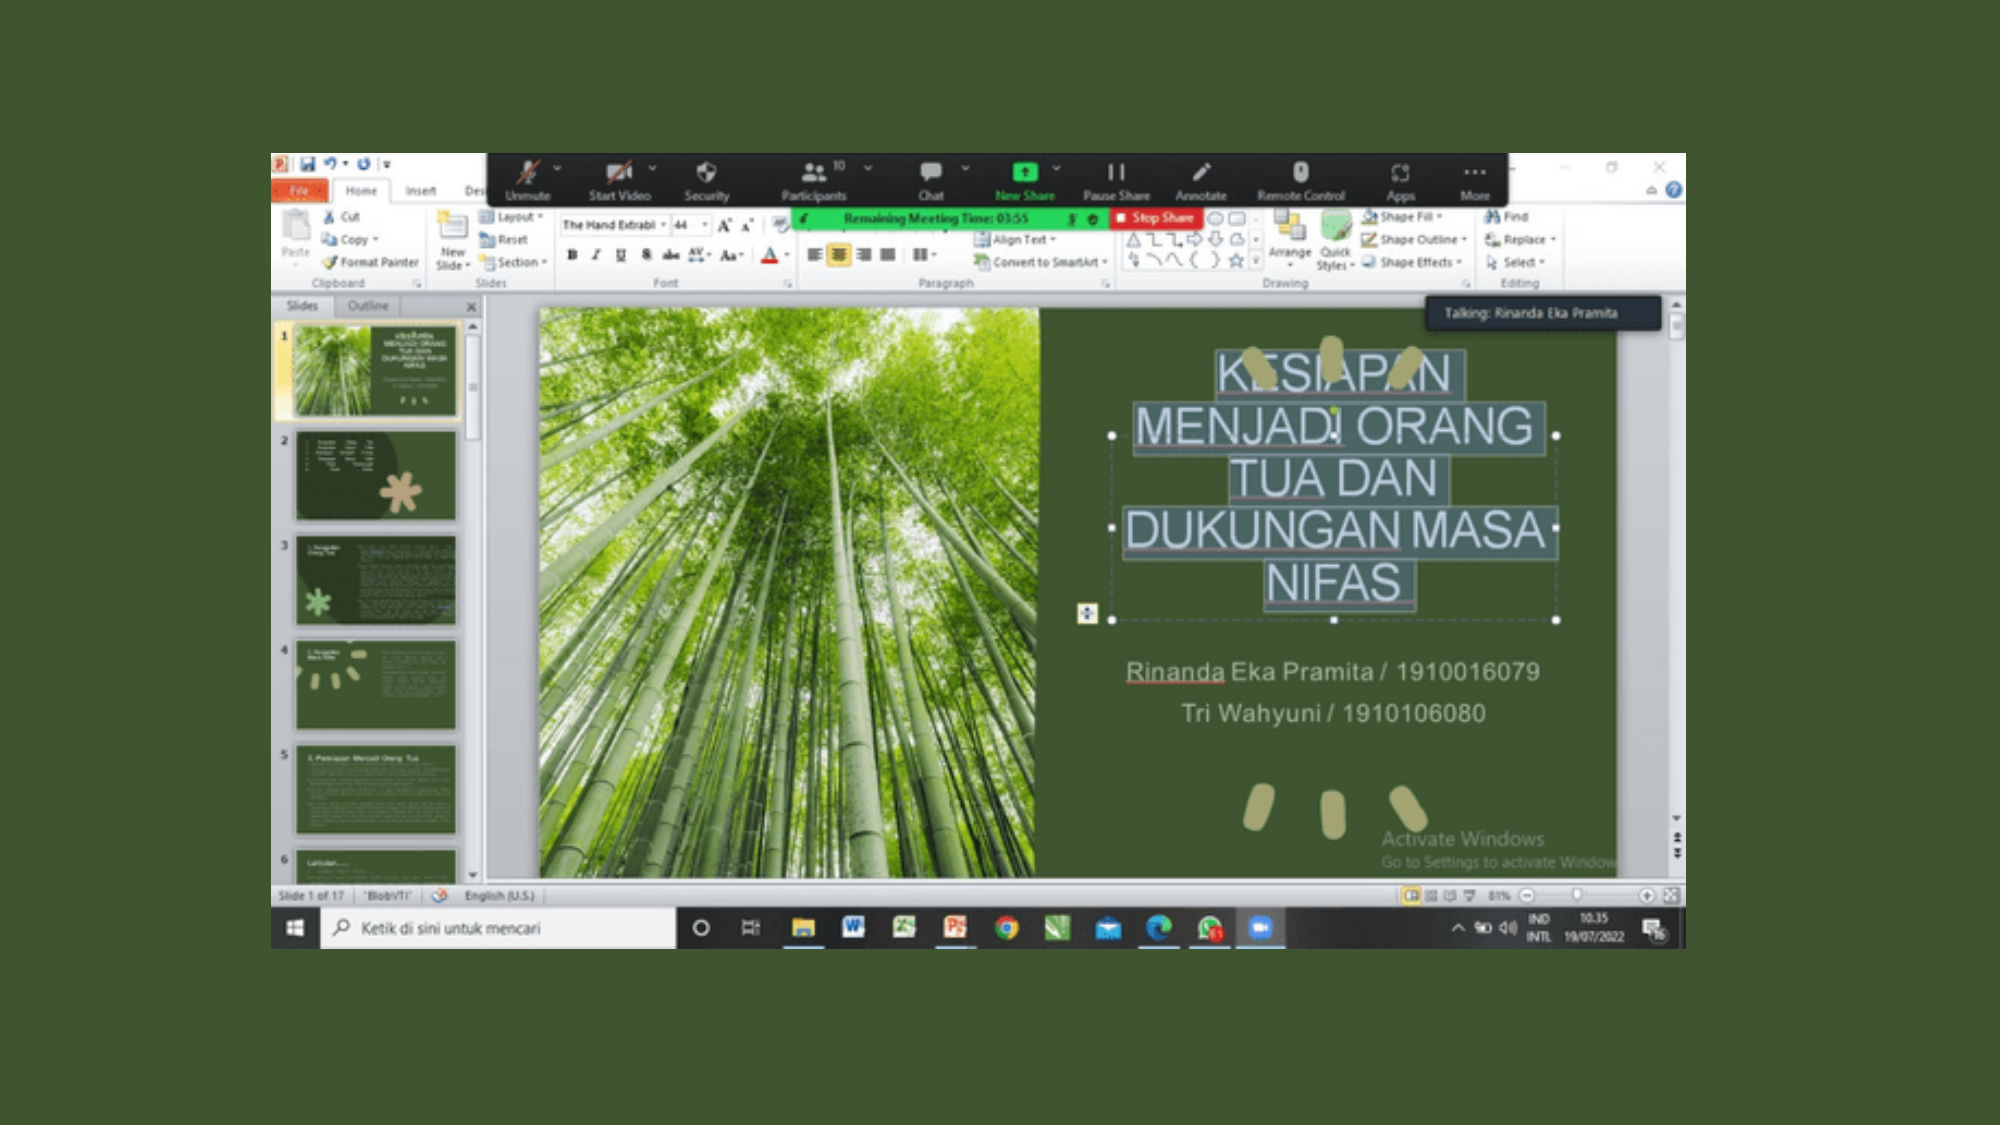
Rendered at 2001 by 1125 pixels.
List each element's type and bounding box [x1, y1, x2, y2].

list [271, 153, 1686, 949]
